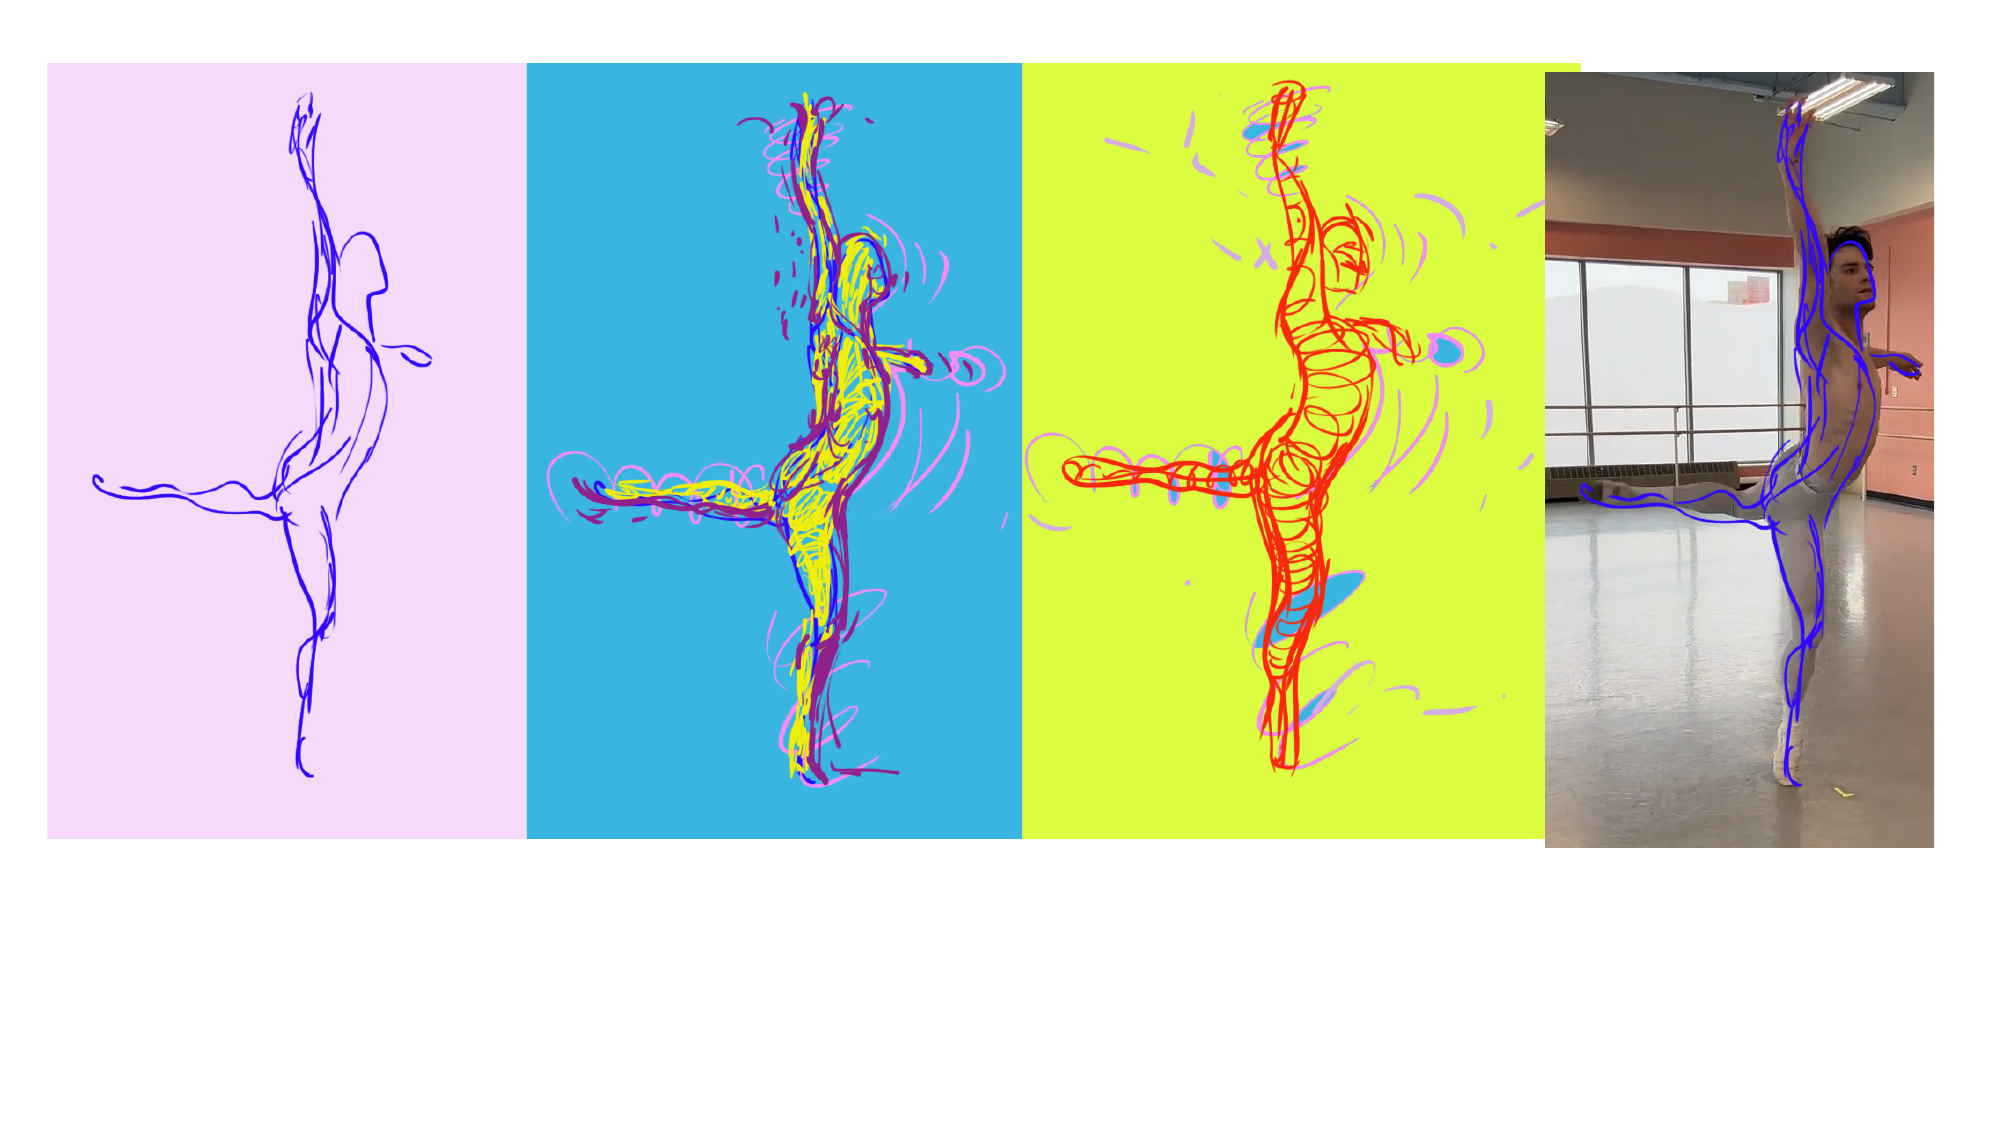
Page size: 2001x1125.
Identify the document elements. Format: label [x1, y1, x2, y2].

picture [46, 62, 1935, 849]
